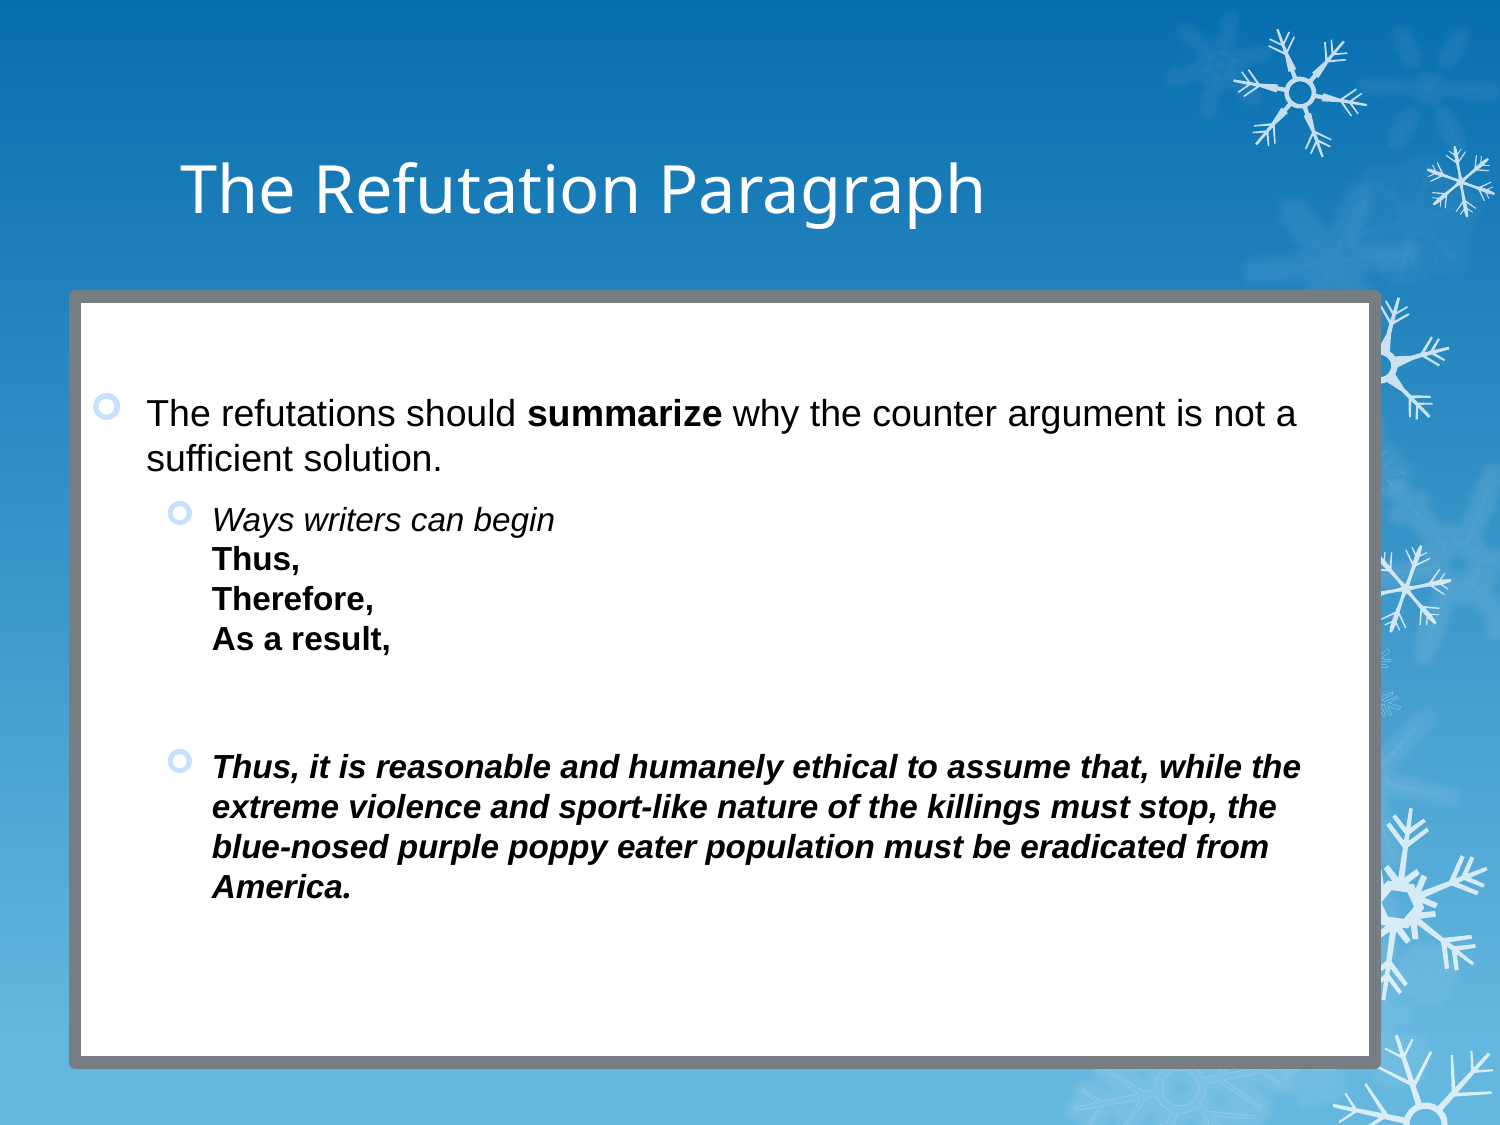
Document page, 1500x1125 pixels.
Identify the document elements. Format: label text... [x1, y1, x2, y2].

list The refutations should summarize why the counter argument is not a sufficient solution. Ways writers can begin Thus, Therefore, As a result, Thus, it is reasonable and humanely ethical to assume that, while the extreme violence and sport-like nature of the killings must stop, the blue-nosed purple poppy eater population must be eradicated from America. [75, 296, 1375, 1063]
title The Refutation Paragraph [165, 110, 1335, 263]
